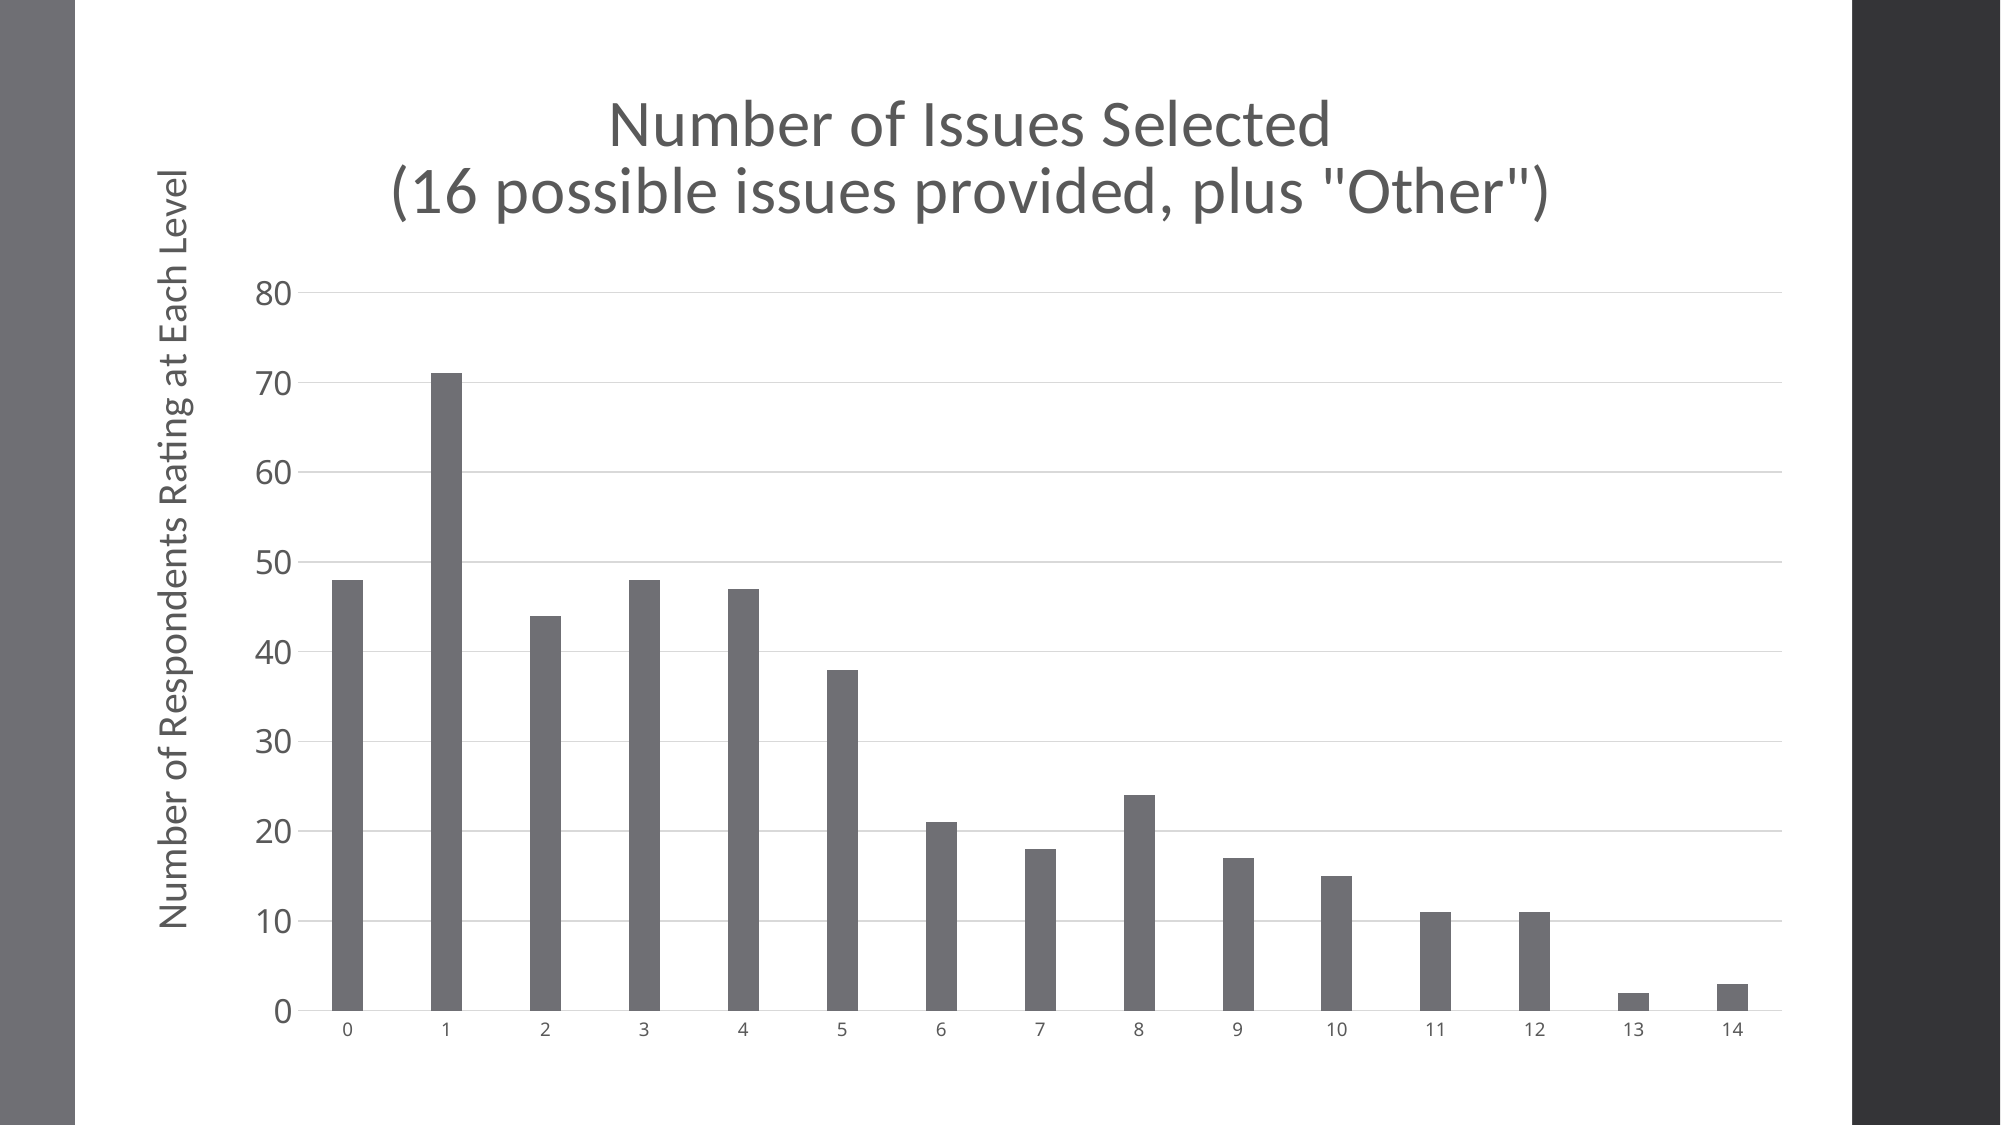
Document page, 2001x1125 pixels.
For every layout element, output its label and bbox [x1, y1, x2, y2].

chart [126, 47, 1817, 1064]
text_box [0, 0, 76, 1125]
text_box [1851, 0, 2000, 1125]
